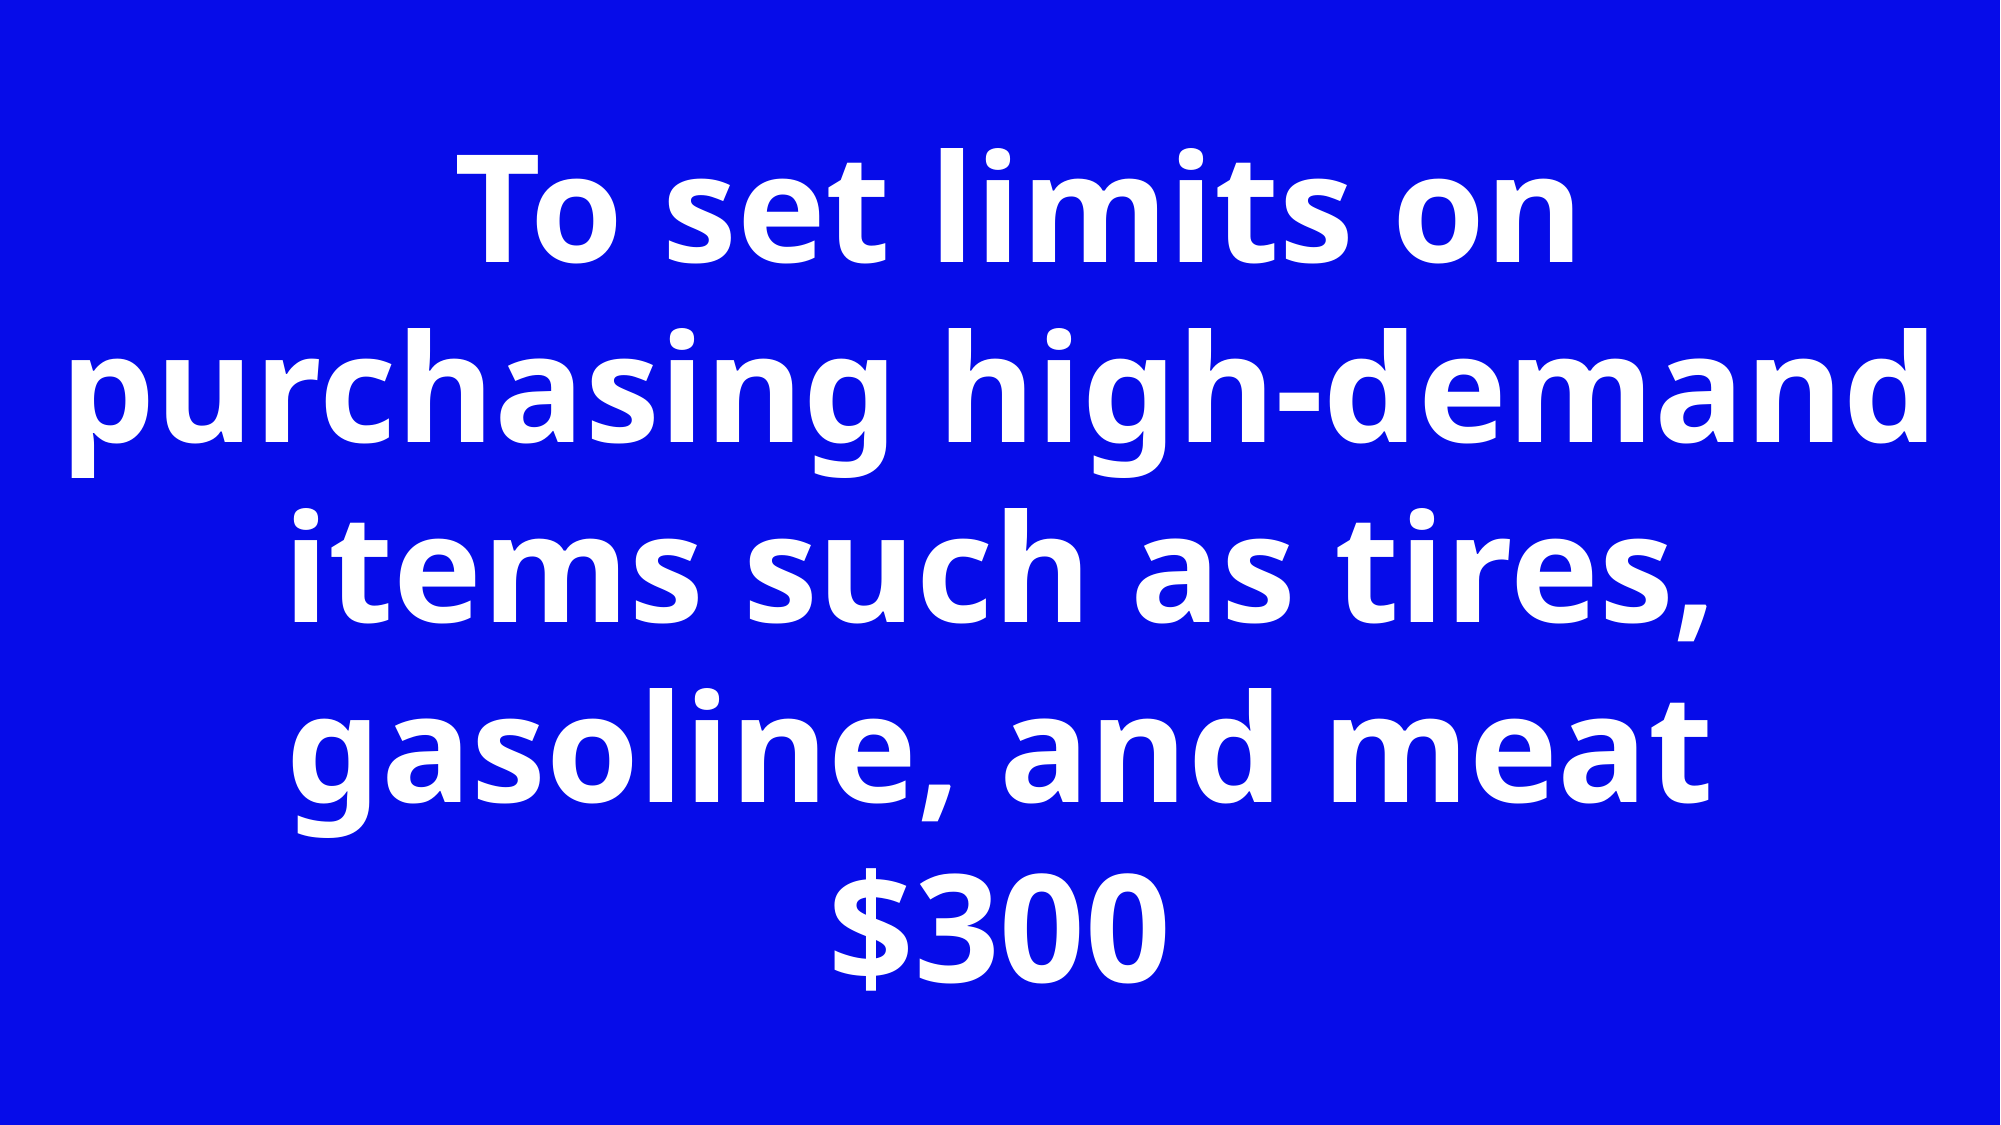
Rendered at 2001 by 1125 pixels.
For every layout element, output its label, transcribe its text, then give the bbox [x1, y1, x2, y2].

text_box To set limits on purchasing high-demand items such as tires, gasoline, and meat $300 [0, 0, 2000, 1125]
